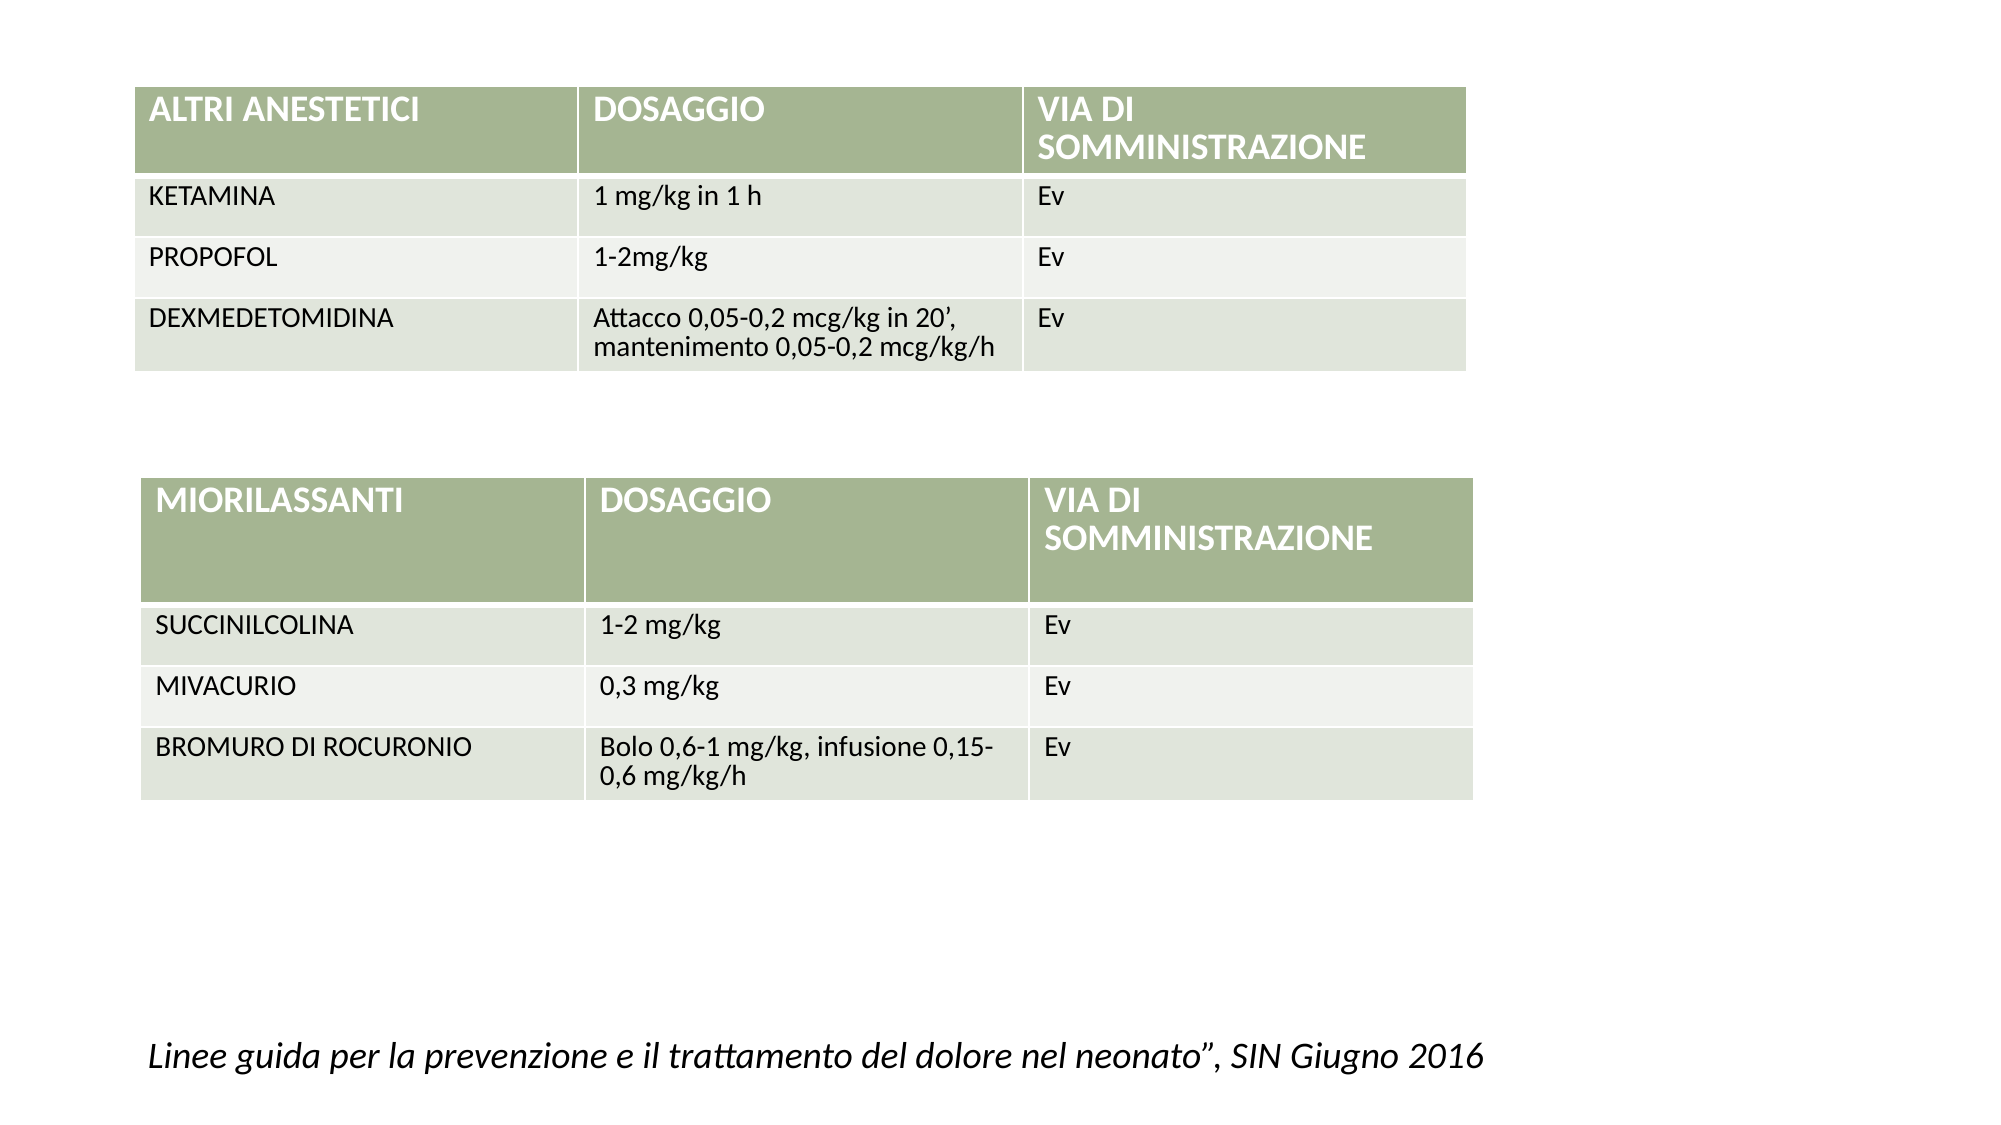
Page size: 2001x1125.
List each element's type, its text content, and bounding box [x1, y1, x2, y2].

table_header VIA DI SOMMINISTRAZIONE [1030, 478, 1473, 602]
table_cell SUCCINILCOLINA [141, 608, 584, 665]
table_cell Attacco 0,05-0,2 mcg/kg in 20’, mantenimento 0,05-0,2 mcg/kg/h [579, 299, 1022, 371]
table_header MIORILASSANTI [141, 478, 584, 602]
table_cell BROMURO DI ROCURONIO [141, 728, 584, 800]
table_cell 0,3 mg/kg [586, 667, 1028, 726]
table_cell Bolo 0,6-1 mg/kg, infusione 0,15-0,6 mg/kg/h [586, 728, 1028, 800]
table_cell PROPOFOL [135, 238, 577, 297]
table_cell 1-2mg/kg [579, 238, 1022, 297]
table_cell Ev [1030, 608, 1473, 665]
table_cell Ev [1024, 179, 1466, 236]
table_cell Ev [1030, 728, 1473, 800]
table_cell Ev [1024, 299, 1466, 371]
text_box Linee guida per la prevenzione e il trattamento del dolore nel neonato”, SIN Giugno 2016 [133, 1023, 1634, 1084]
table_cell KETAMINA [135, 179, 577, 236]
table_cell 1-2 mg/kg [586, 608, 1028, 665]
table_cell 1 mg/kg in 1 h [579, 179, 1022, 236]
table_header DOSAGGIO [586, 478, 1028, 602]
table_cell Ev [1030, 667, 1473, 726]
table_cell MIVACURIO [141, 667, 584, 726]
table_header ALTRI ANESTETICI [135, 87, 577, 173]
table_header DOSAGGIO [579, 87, 1022, 173]
table_cell Ev [1024, 238, 1466, 297]
table_header VIA DI SOMMINISTRAZIONE [1024, 87, 1466, 173]
table_cell DEXMEDETOMIDINA [135, 299, 577, 371]
